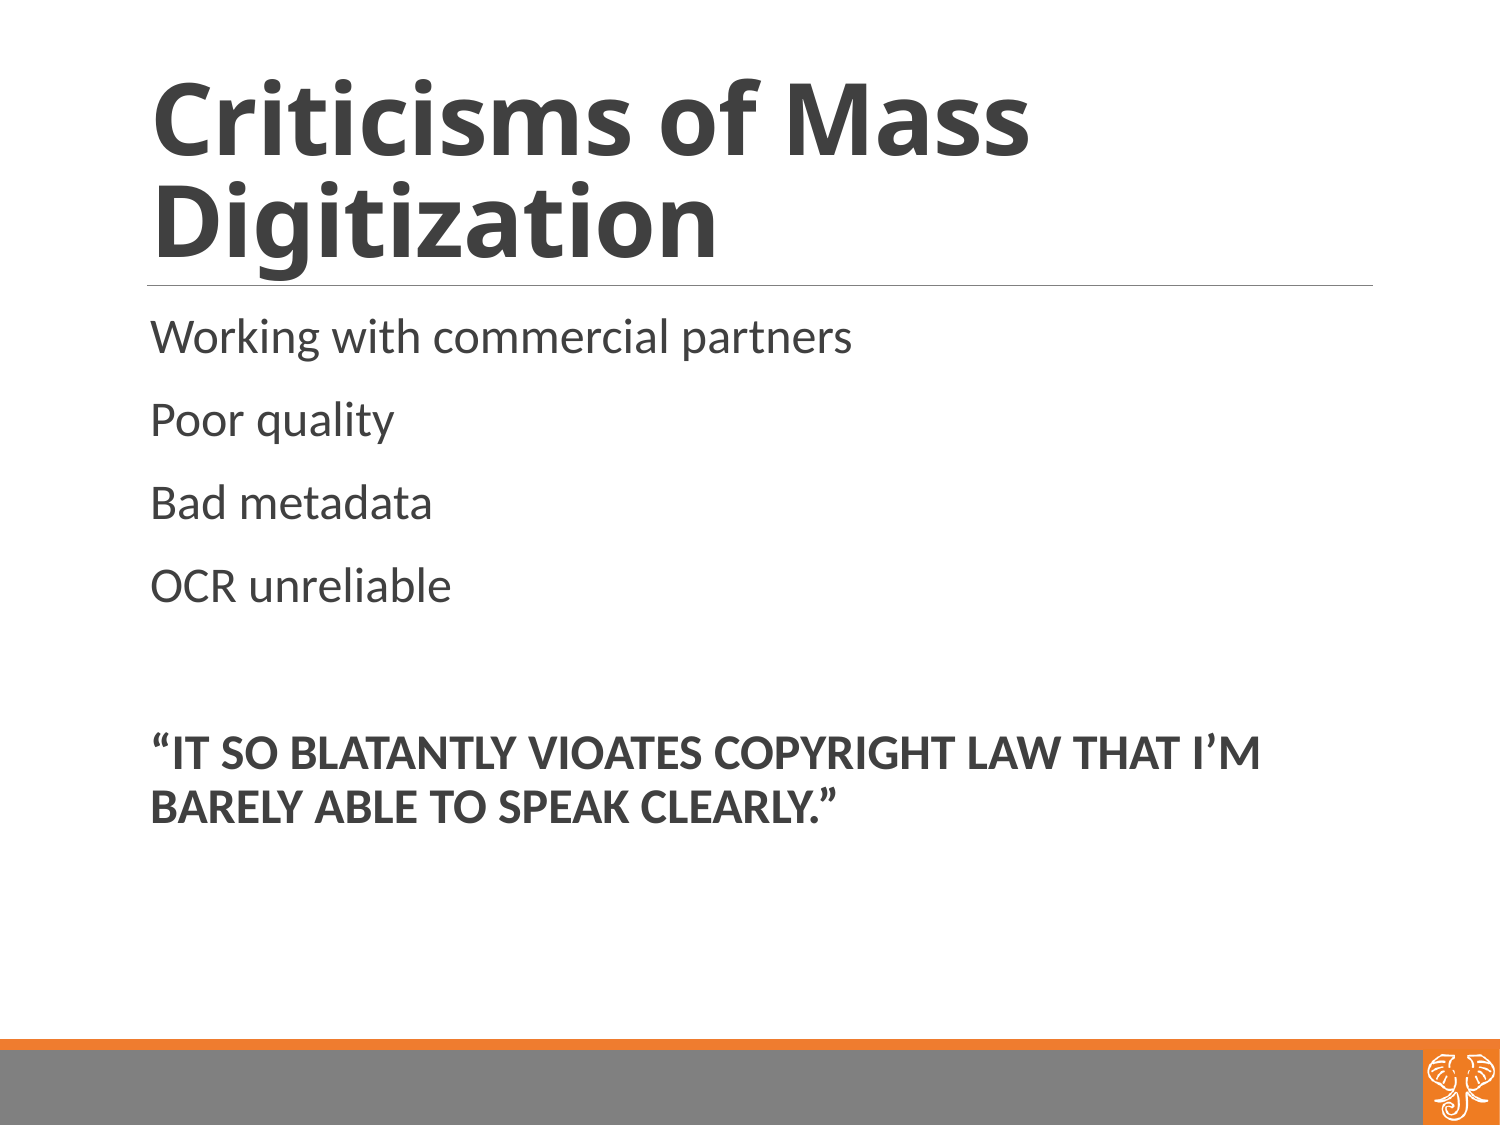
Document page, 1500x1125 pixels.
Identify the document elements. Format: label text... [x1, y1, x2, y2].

list Working with commercial partners Poor quality Bad metadata OCR unreliable “IT SO BLATANTLY VIOATES COPYRIGHT LAW THAT I’M BARELY ABLE TO SPEAK CLEARLY.” [135, 302, 1373, 963]
picture [1423, 1049, 1500, 1125]
title Criticisms of Mass Digitization [135, 47, 1373, 285]
